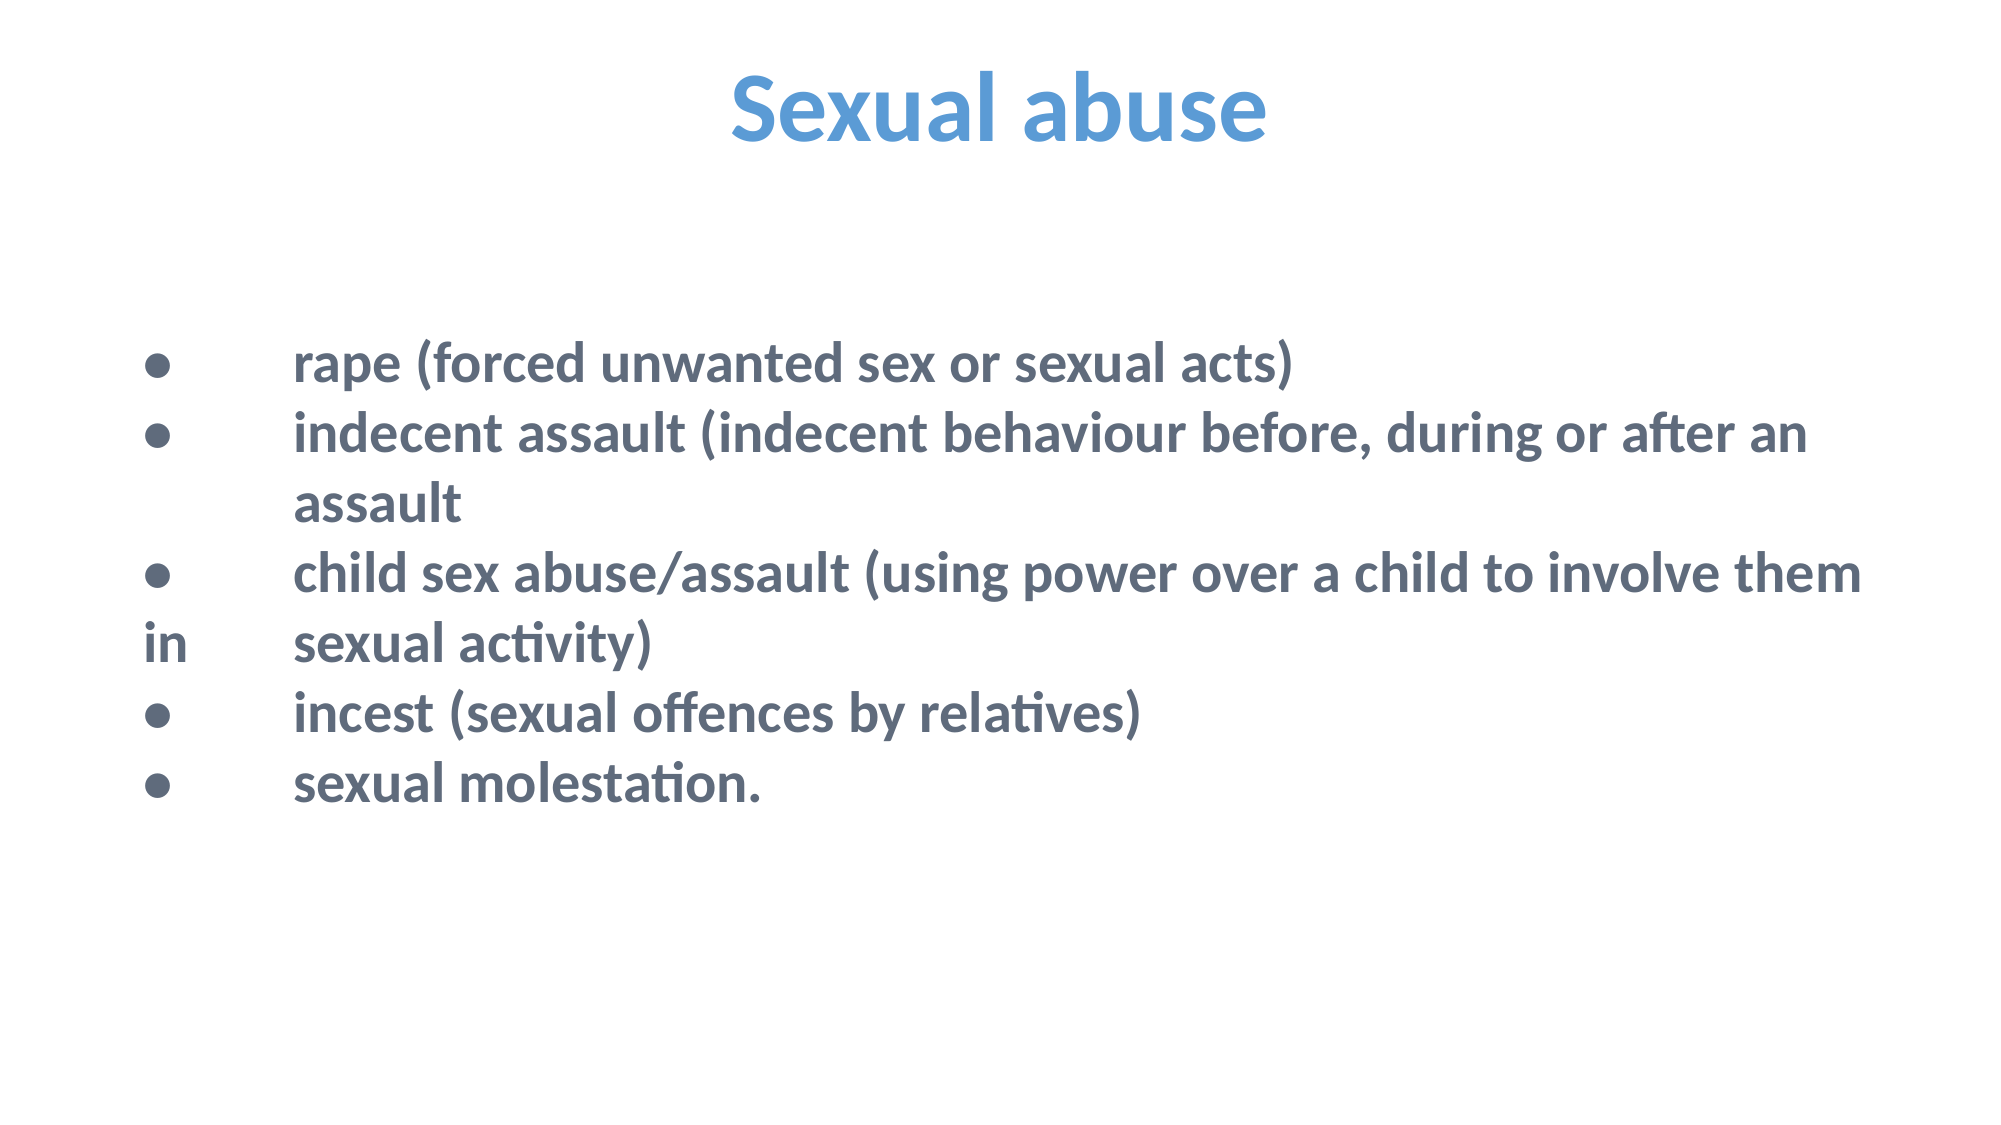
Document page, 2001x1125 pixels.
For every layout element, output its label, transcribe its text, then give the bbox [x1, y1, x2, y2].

text_box Sexual abuse [716, 25, 1284, 169]
text_box • rape (forced unwanted sex or sexual acts) • indecent assault (indecent behaviour before, during or after an assault • child sex abuse/assault (using power over a child to involve them in sexual activity) • incest (sexual offences by relatives) • sexual molestation. [71, 317, 1929, 822]
